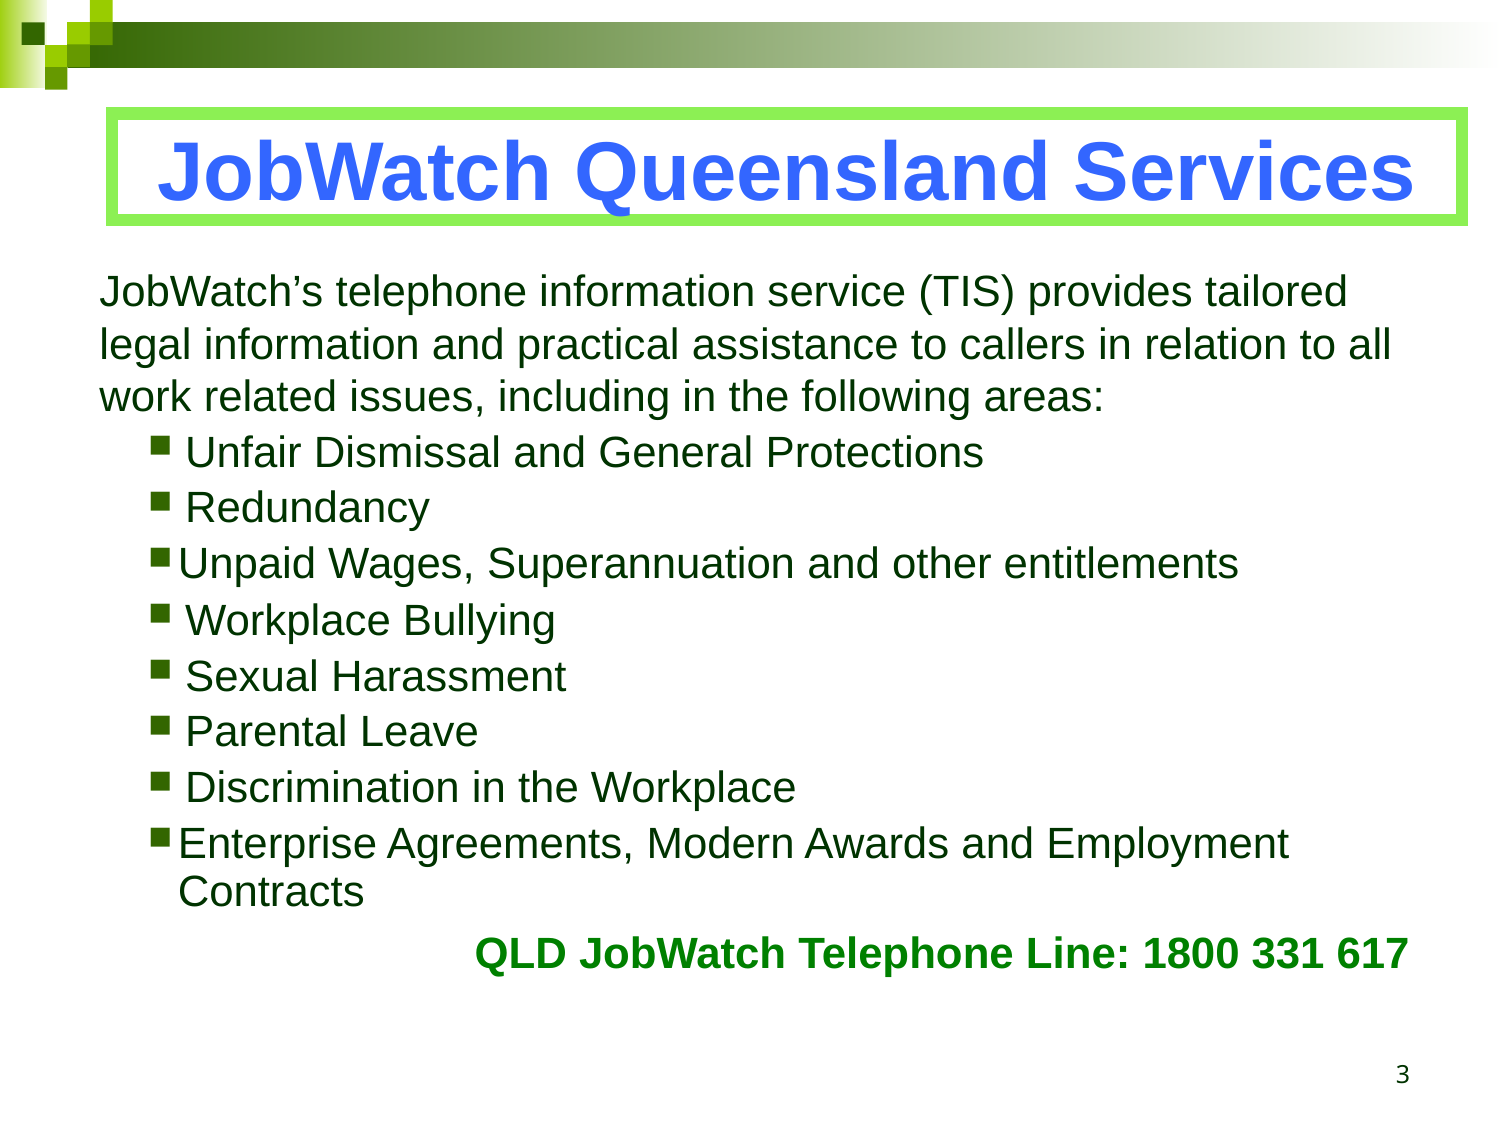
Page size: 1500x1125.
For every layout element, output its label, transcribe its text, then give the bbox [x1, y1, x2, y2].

text_box JobWatch Queensland Services [112, 113, 1463, 220]
list JobWatch’s telephone information service (TIS) provides tailored legal information and practical assistance to callers in relation to all work related issues, including in the following areas: Unfair Dismissal and General Protections Redundancy Unpaid Wages, Superannuation and other entitlements Workplace Bullying Sexual Harassment Parental Leave Discrimination in the Workplace Enterprise Agreements, Modern Awards and Employment Contracts QLD JobWatch Telephone Line: 1800 331 617 [75, 255, 1425, 988]
slide_number 3 [1074, 1025, 1425, 1100]
